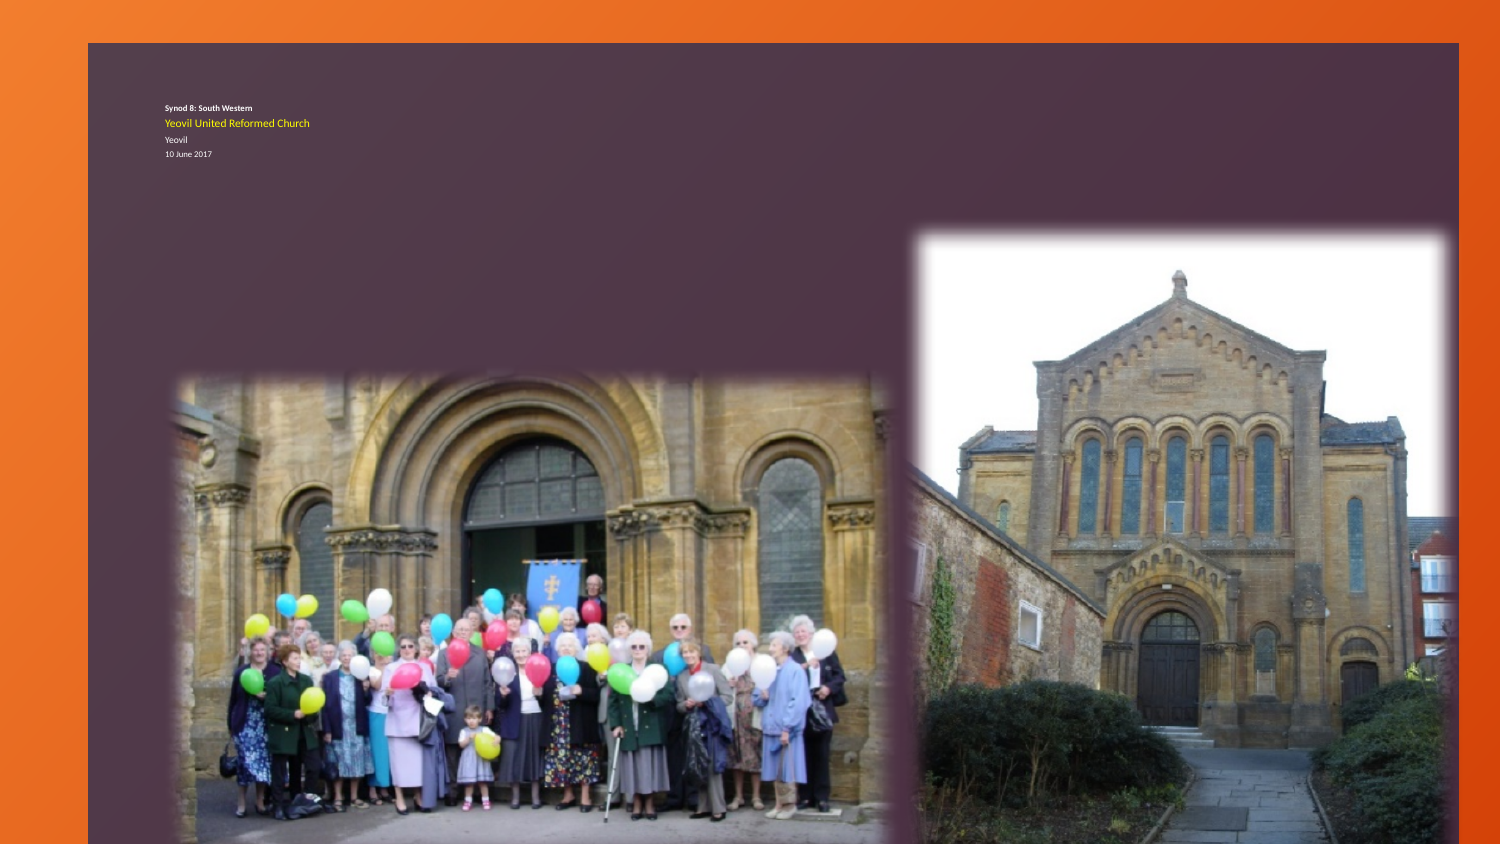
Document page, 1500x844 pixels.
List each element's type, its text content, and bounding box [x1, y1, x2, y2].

title Synod 8: South Western Yeovil United Reformed Church Yeovil 10 June 2017 [150, 33, 1500, 175]
picture [88, 43, 1463, 844]
